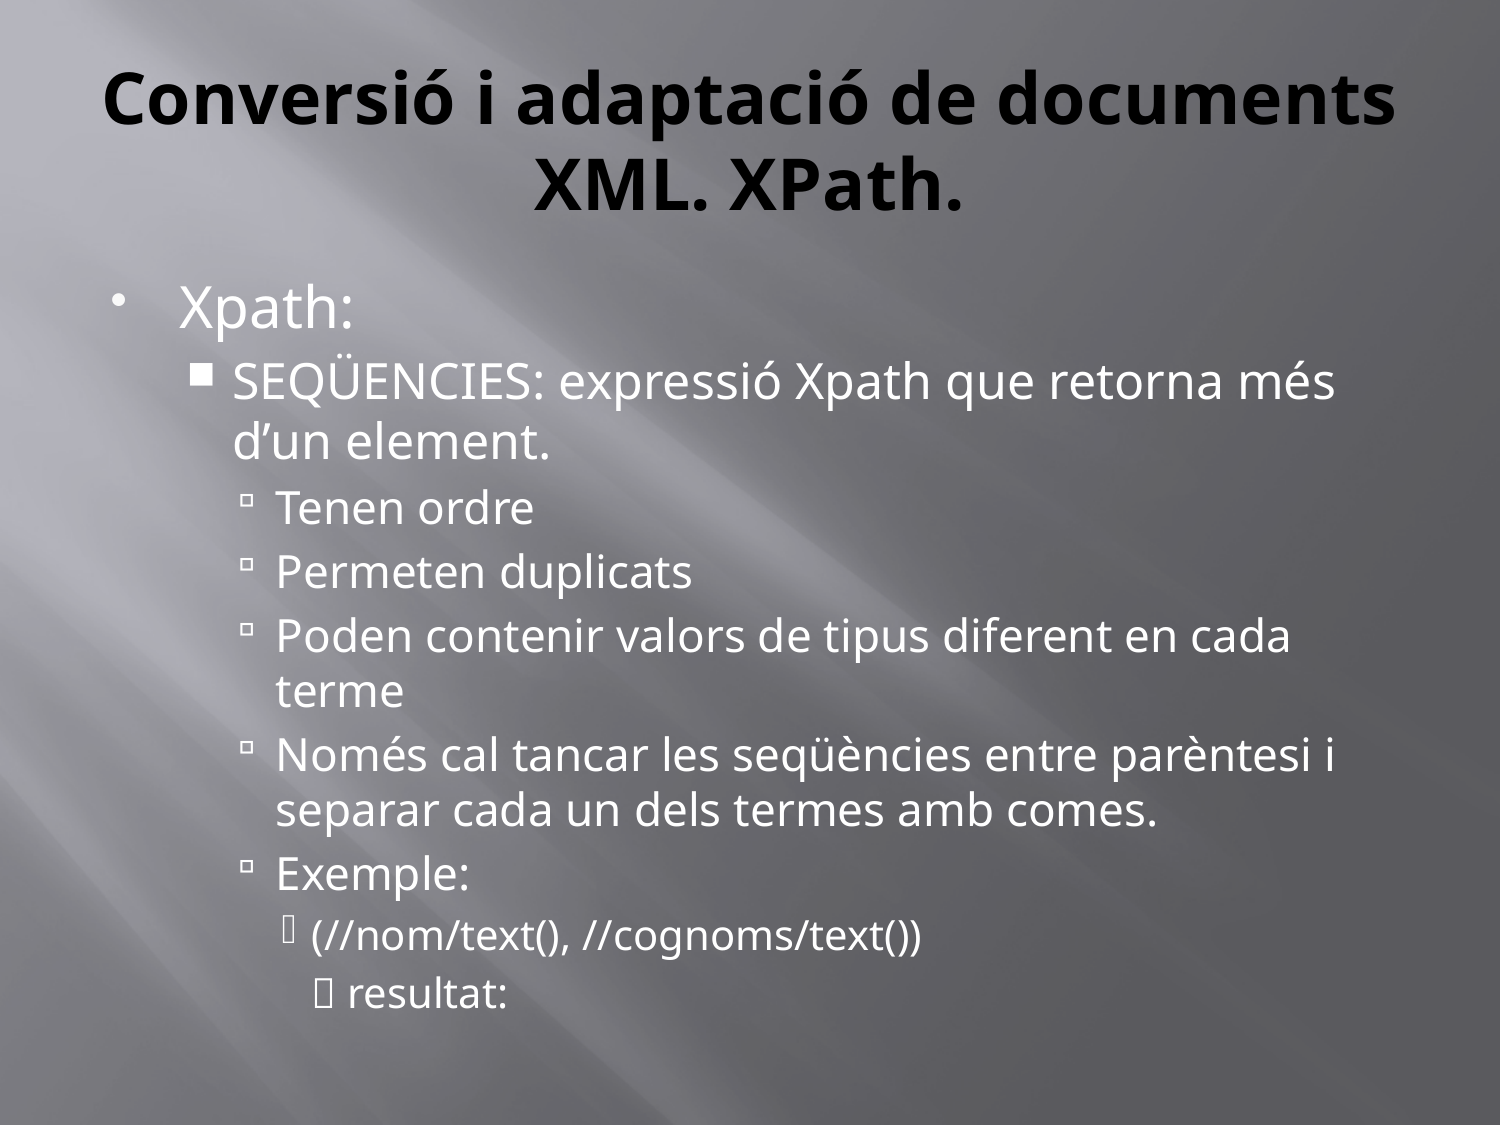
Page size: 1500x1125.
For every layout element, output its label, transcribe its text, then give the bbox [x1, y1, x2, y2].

title Conversió i adaptació de documents XML. XPath. [75, 45, 1425, 233]
list Xpath: SEQÜENCIES: expressió Xpath que retorna més d’un element. Tenen ordre Permeten duplicats Poden contenir valors de tipus diferent en cada terme Només cal tancar les seqüències entre parèntesi i separar cada un dels termes amb comes. Exemple: (//nom/text(), //cognoms/text())  resultat: [75, 262, 1425, 1035]
